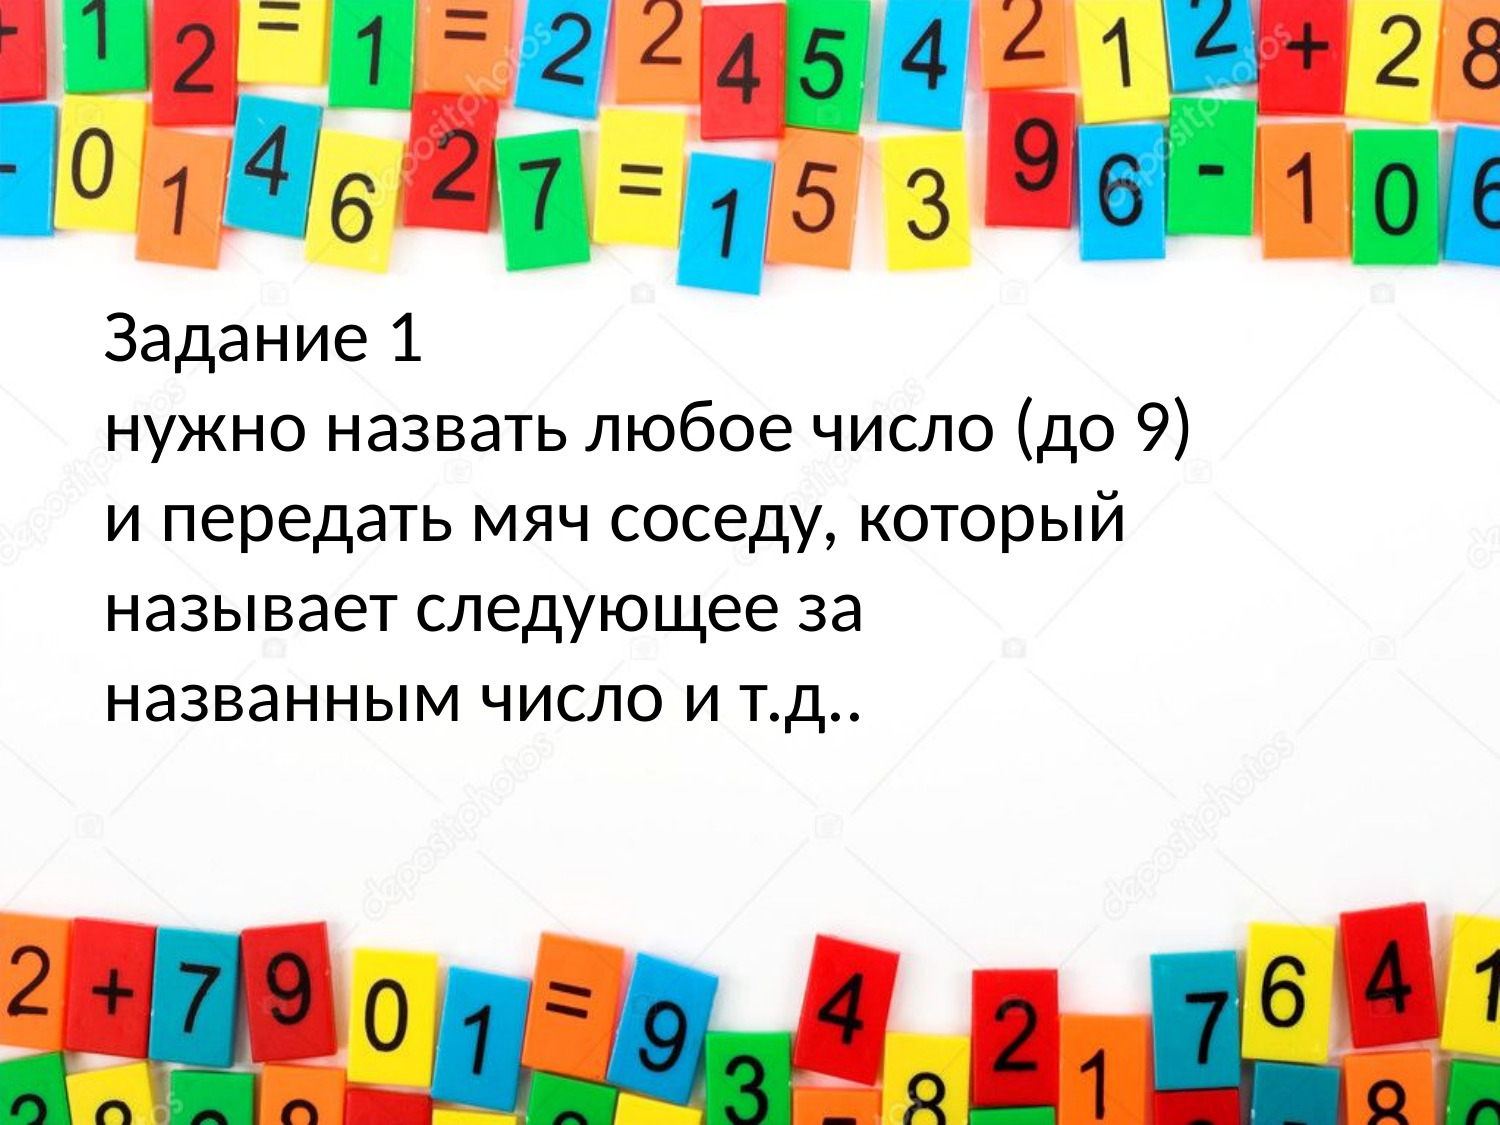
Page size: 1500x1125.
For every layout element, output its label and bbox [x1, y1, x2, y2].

list [0, 0, 1500, 1125]
